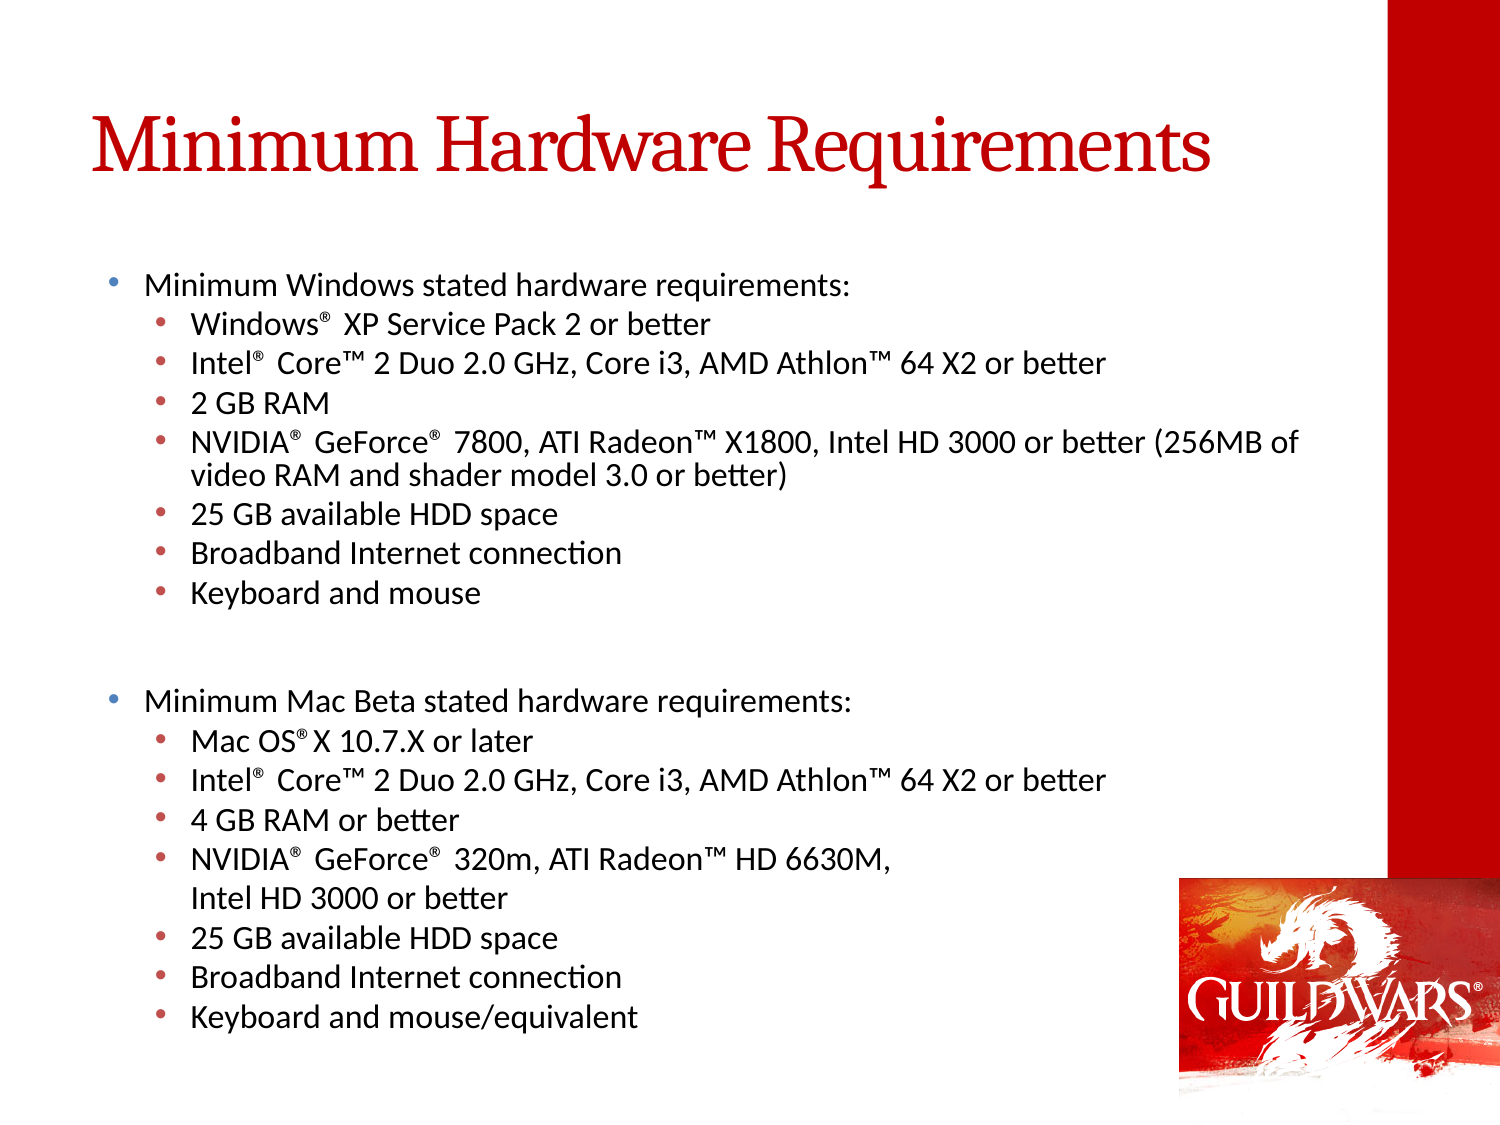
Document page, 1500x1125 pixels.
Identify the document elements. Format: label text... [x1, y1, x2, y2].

picture [1179, 877, 1500, 1125]
list Minimum Windows stated hardware requirements: Windows® XP Service Pack 2 or better Intel® Core™ 2 Duo 2.0 GHz, Core i3, AMD Athlon™ 64 X2 or better 2 GB RAM NVIDIA® GeForce® 7800, ATI Radeon™ X1800, Intel HD 3000 or better (256MB of video RAM and shader model 3.0 or better) 25 GB available HDD space Broadband Internet connection Keyboard and mouse Minimum Mac Beta stated hardware requirements: Mac OS®X 10.7.X or later Intel® Core™ 2 Duo 2.0 GHz, Core i3, AMD Athlon™ 64 X2 or better 4 GB RAM or better NVIDIA® GeForce® 320m, ATI Radeon™ HD 6630M, Intel HD 3000 or better 25 GB available HDD space Broadband Internet connection Keyboard and mouse/equivalent [74, 262, 1326, 1051]
title Minimum Hardware Requirements [75, 45, 1325, 233]
